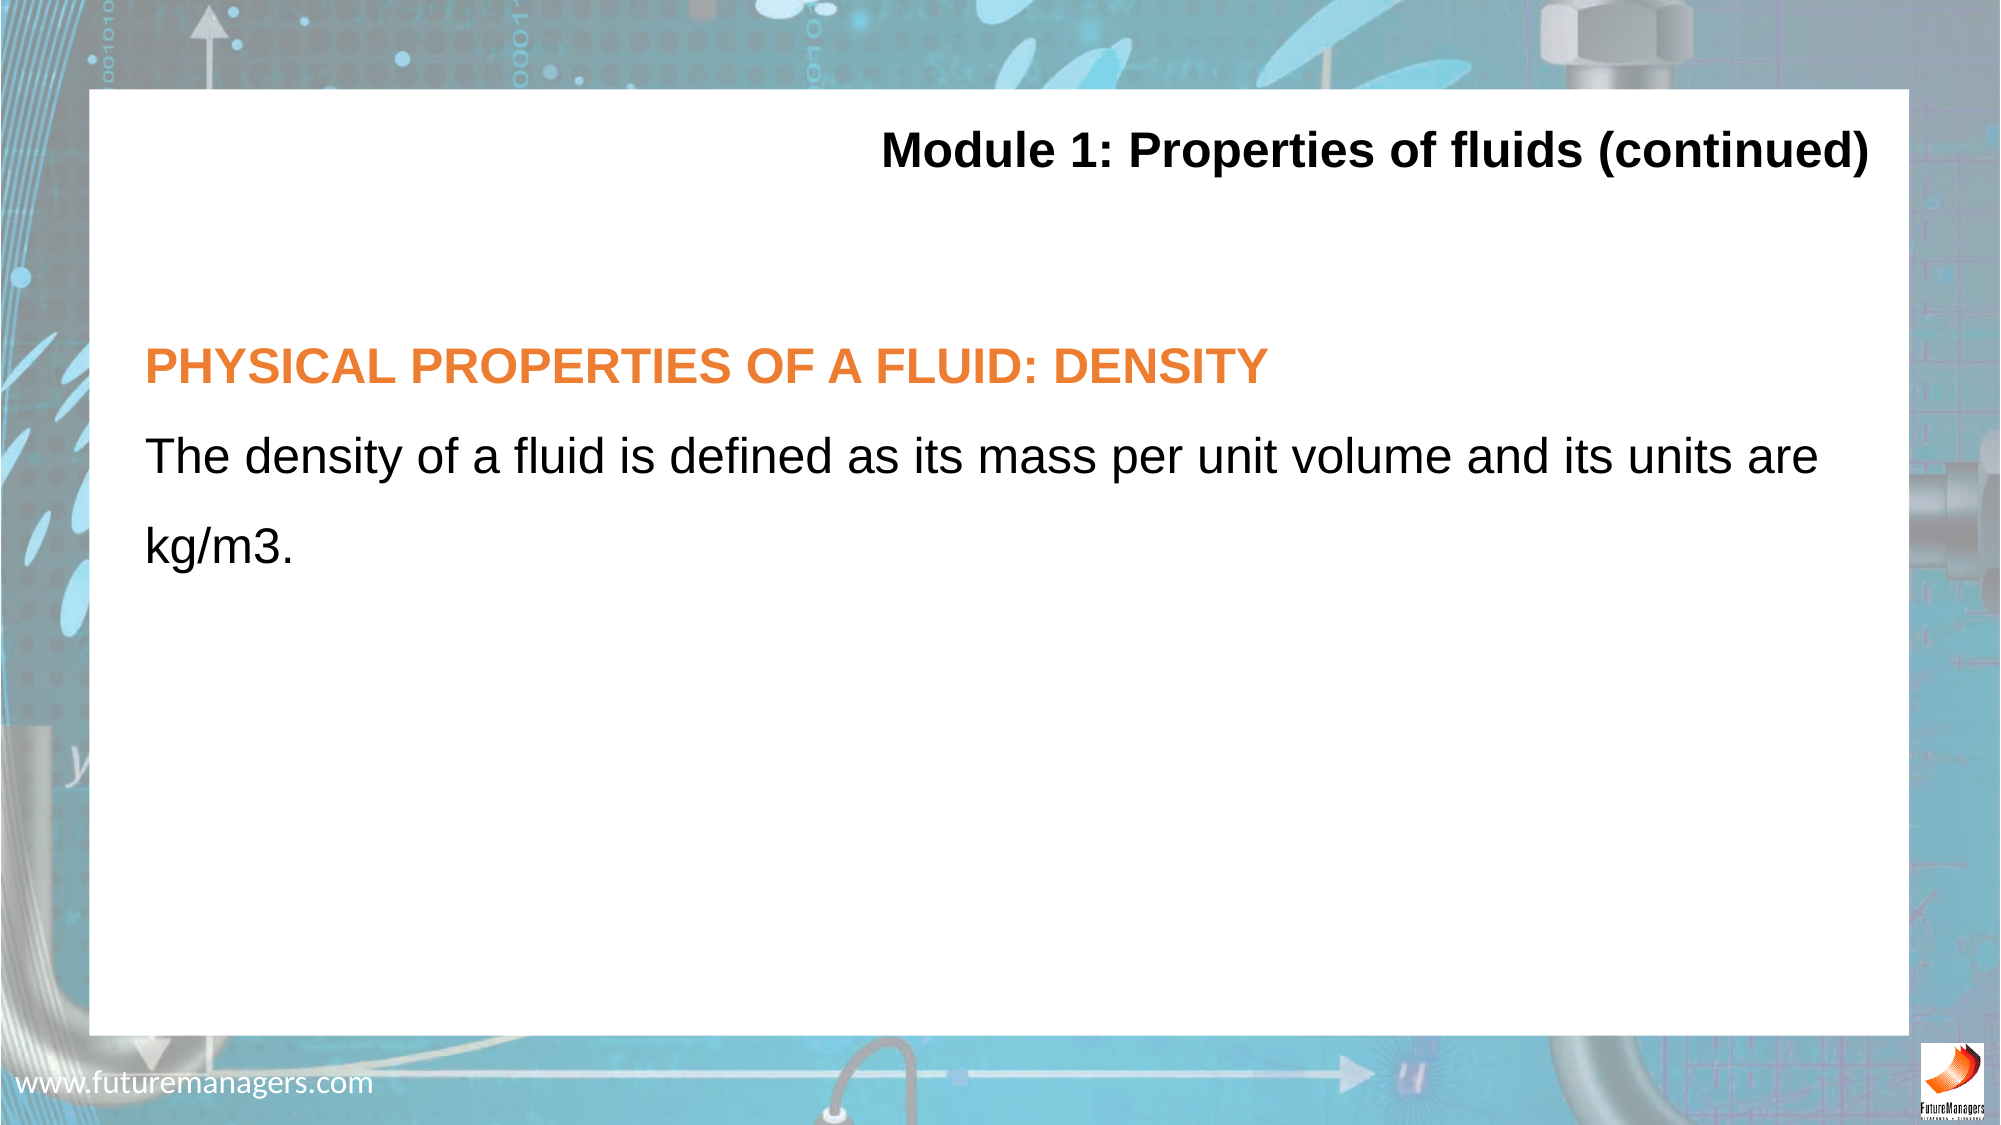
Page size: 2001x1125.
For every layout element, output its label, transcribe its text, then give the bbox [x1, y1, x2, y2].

text_box www.futuremanagers.com [0, 1052, 1447, 1108]
text_box Module 1: Properties of fluids (continued) [109, 109, 1886, 185]
picture [1921, 1043, 1984, 1120]
text_box PHYSICAL PROPERTIES OF A FLUID: DENSITY The density of a fluid is defined as its mass per unit volume and its units are kg/m3. [130, 295, 1869, 581]
text_box [88, 88, 1910, 1037]
